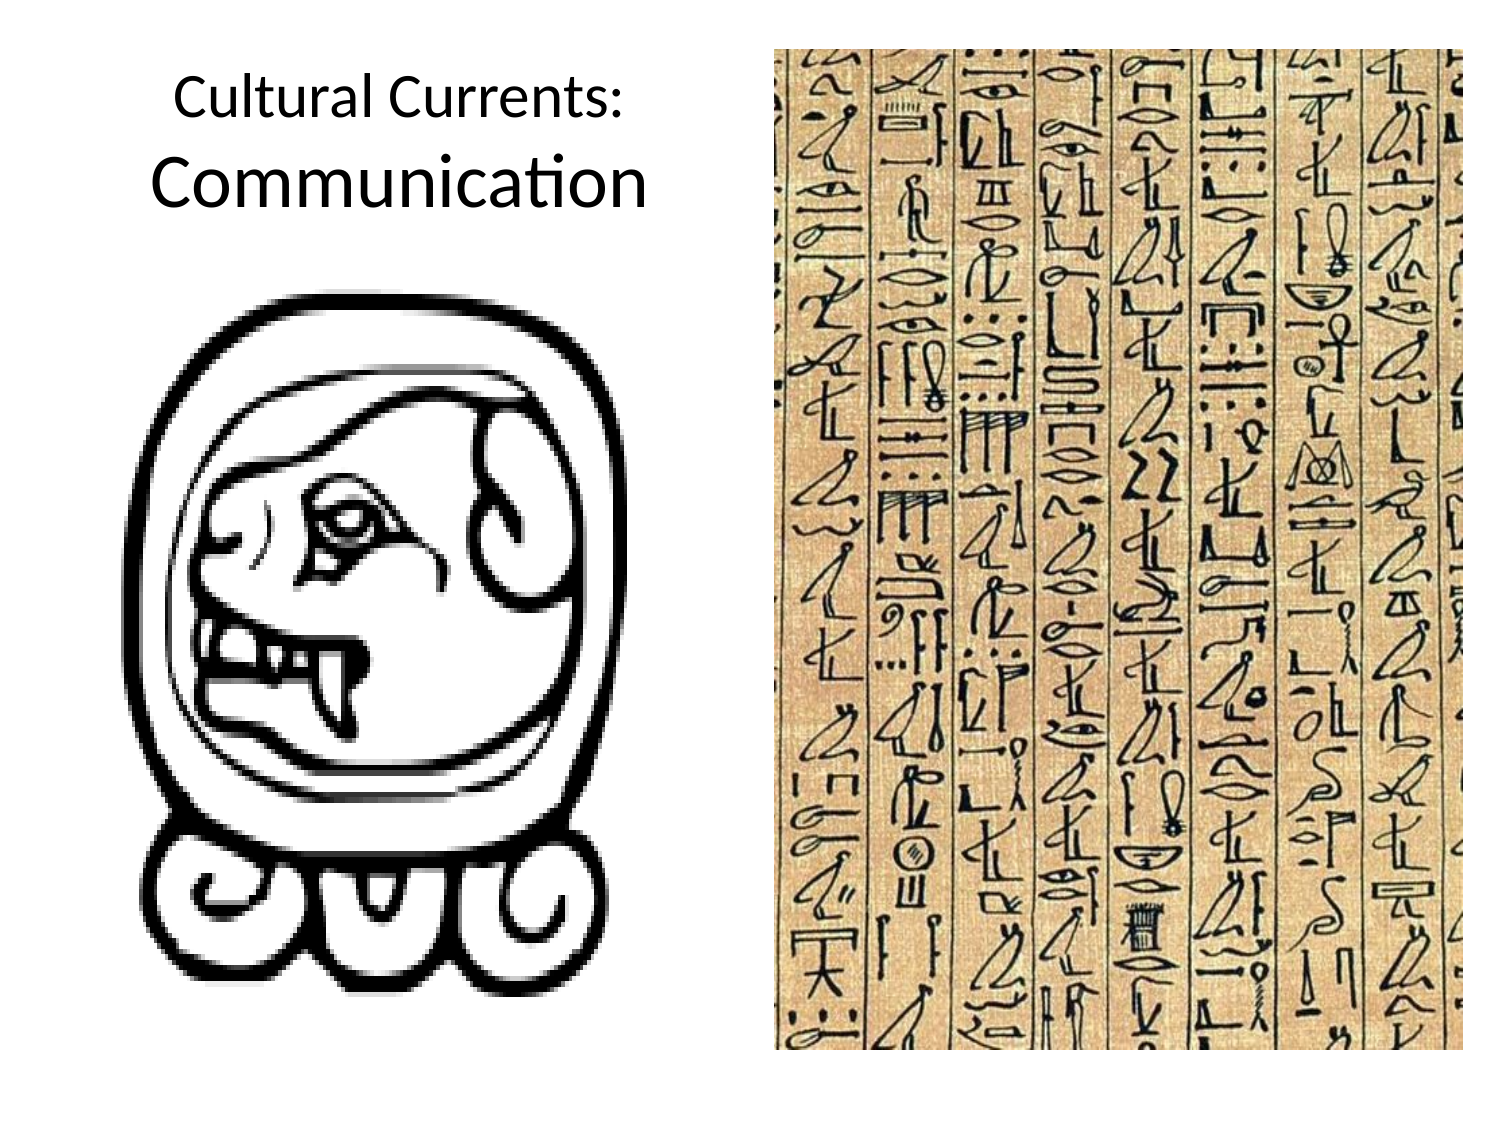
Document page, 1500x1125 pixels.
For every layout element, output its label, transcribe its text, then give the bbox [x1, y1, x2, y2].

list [99, 262, 651, 1026]
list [774, 49, 1463, 1051]
title Cultural Currents: Communication [75, 45, 725, 233]
